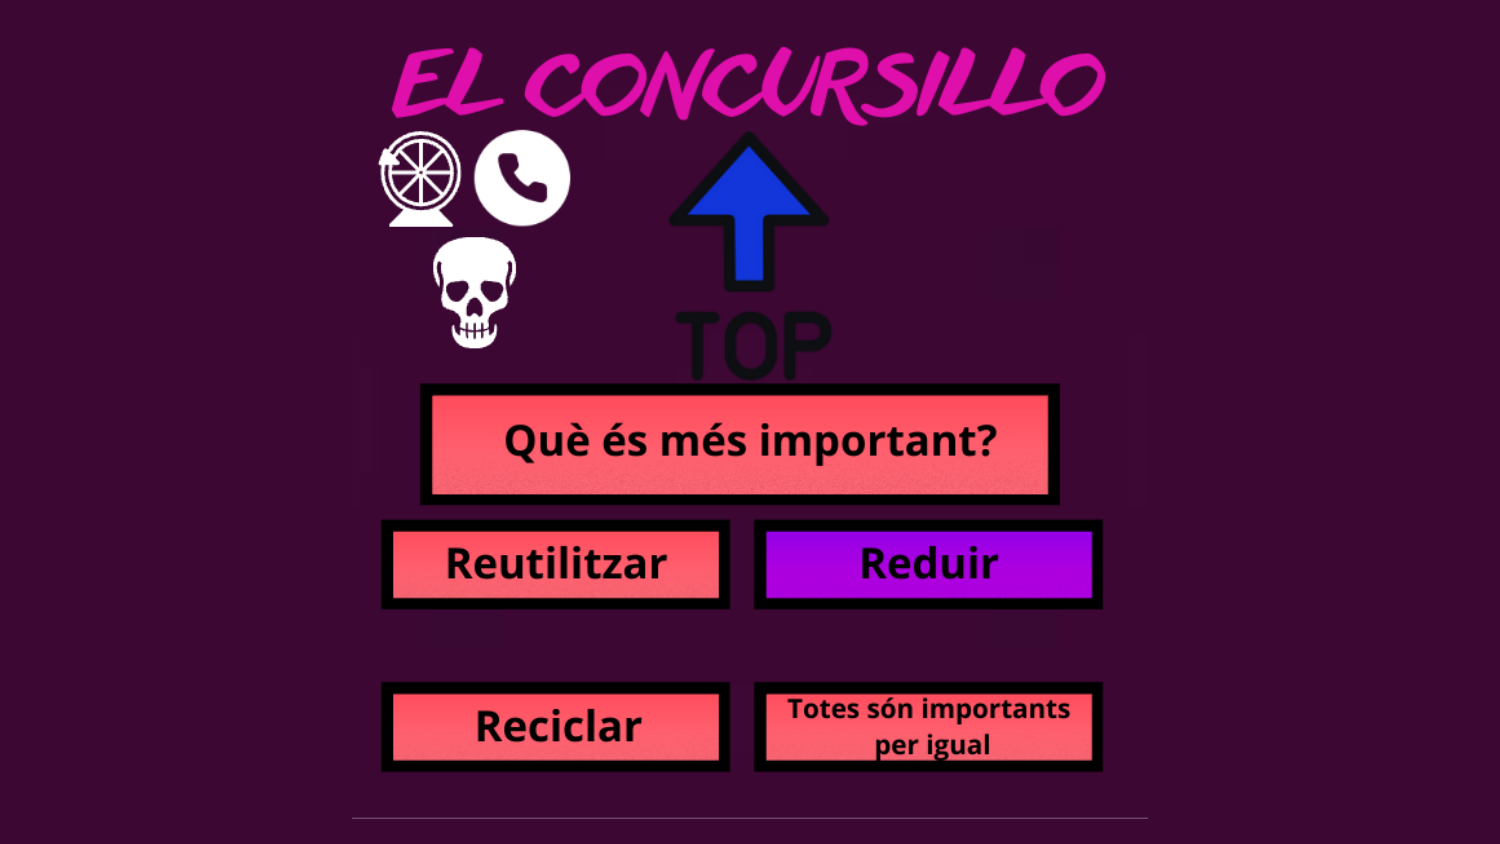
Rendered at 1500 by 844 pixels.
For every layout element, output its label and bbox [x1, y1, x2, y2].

picture [352, 24, 1148, 819]
